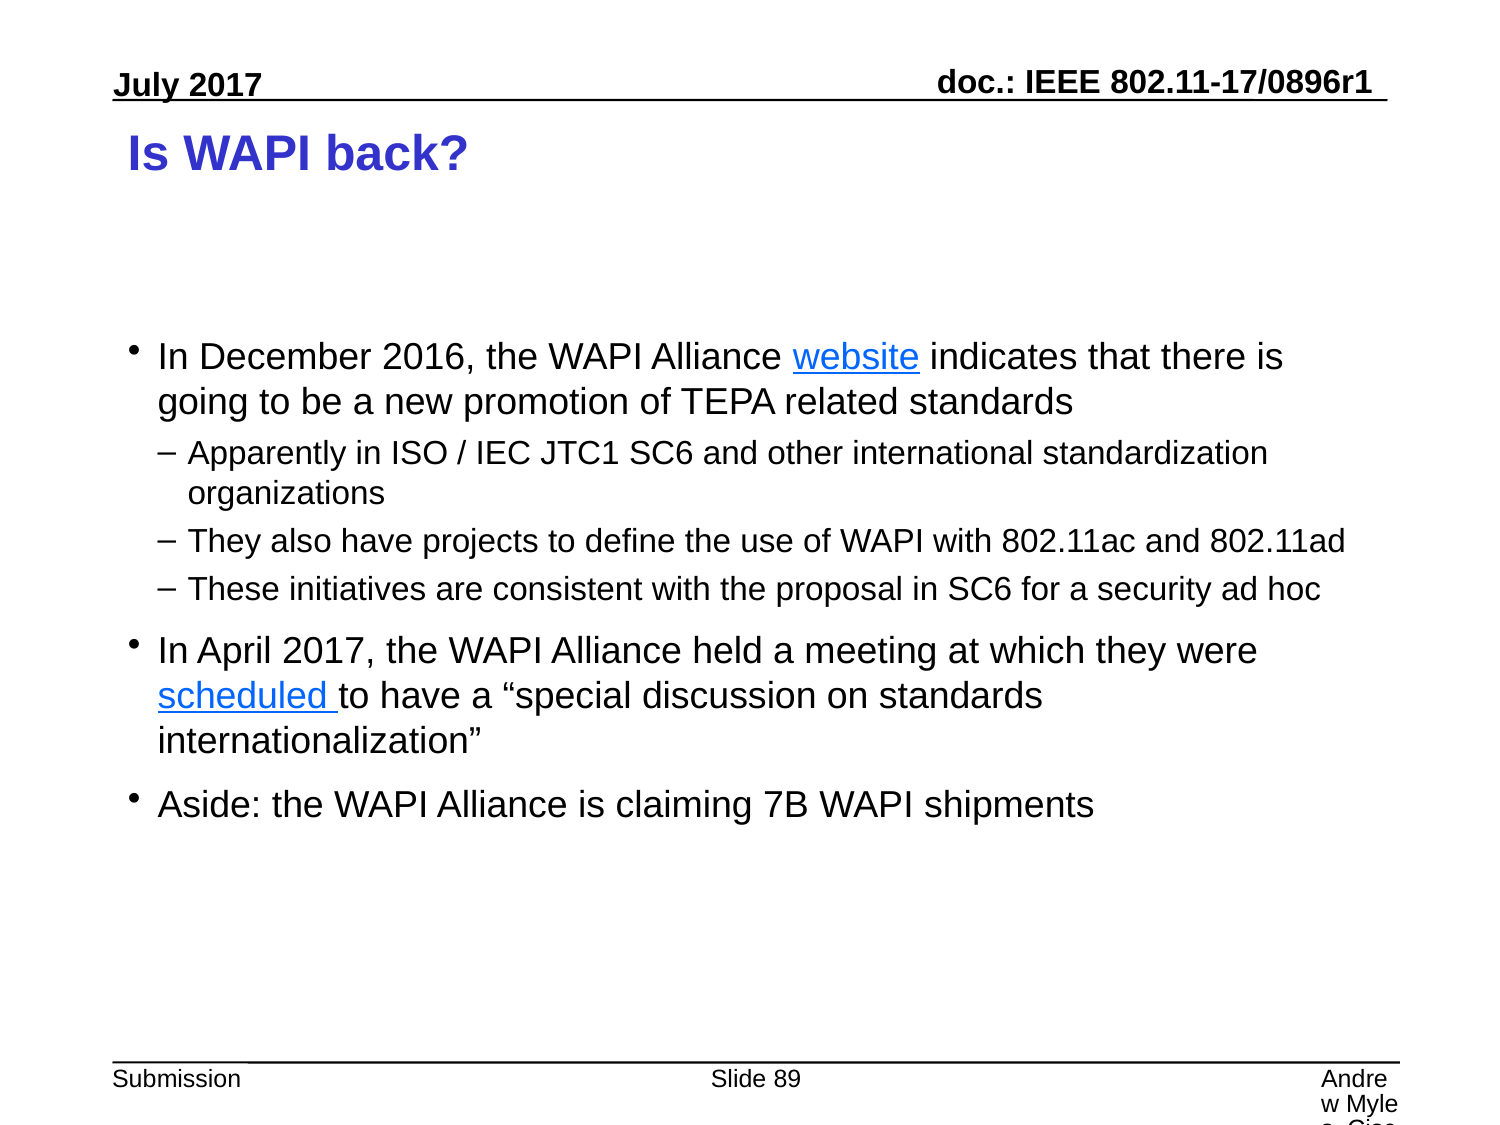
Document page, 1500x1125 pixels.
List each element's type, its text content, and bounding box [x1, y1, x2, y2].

footer Andrew Myles, Cisco [1320, 1061, 1402, 1093]
list In December 2016, the WAPI Alliance website indicates that there is going to be a new promotion of TEPA related standards Apparently in ISO / IEC JTC1 SC6 and other international standardization organizations They also have projects to define the use of WAPI with 802.11ac and 802.11ad These initiatives are consistent with the proposal in SC6 for a security ad hoc In April 2017, the WAPI Alliance held a meeting at which they were scheduled to have a “special discussion on standards internationalization” Aside: the WAPI Alliance is claiming 7B WAPI shipments [112, 324, 1388, 1000]
title Is WAPI back? [112, 112, 1388, 288]
slide_number Slide 89 [709, 1061, 803, 1093]
